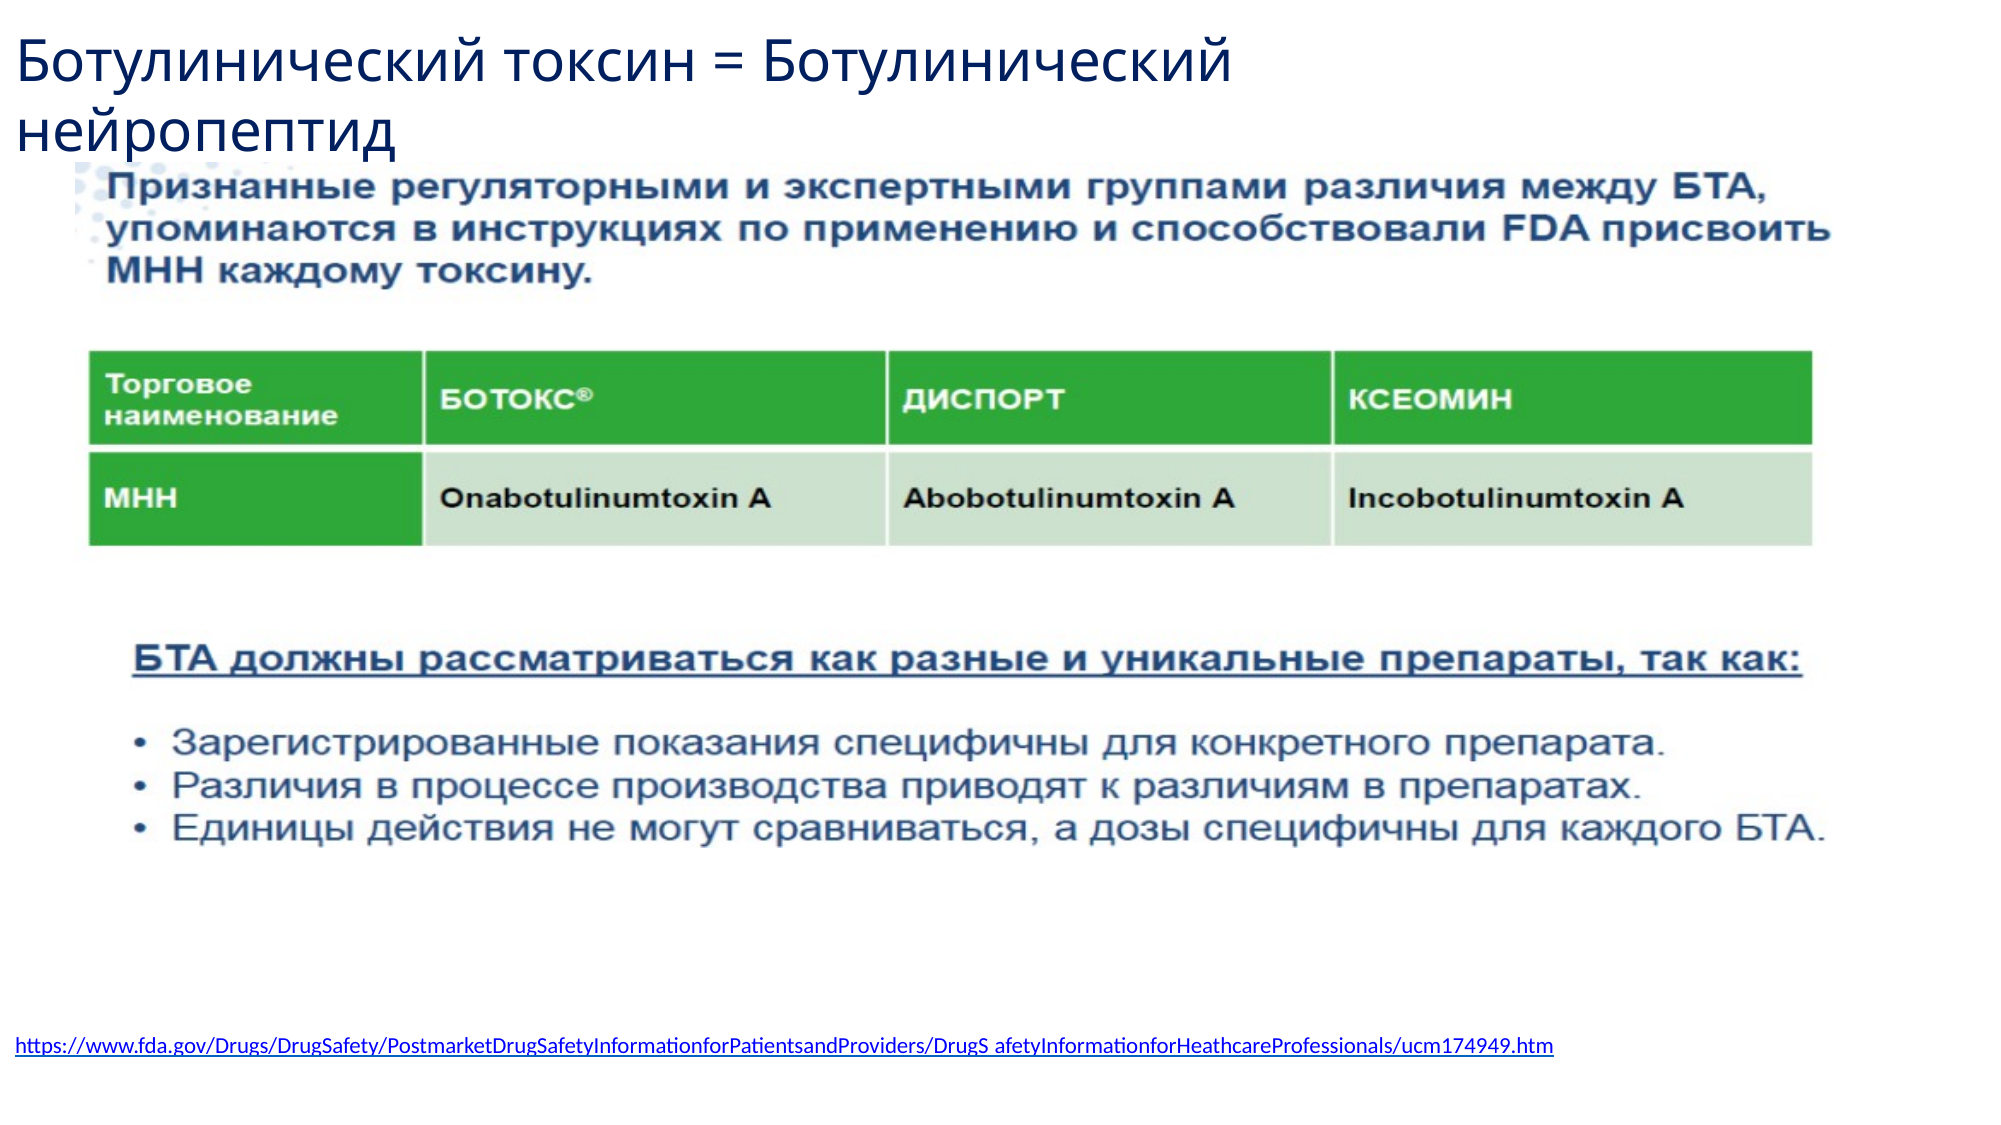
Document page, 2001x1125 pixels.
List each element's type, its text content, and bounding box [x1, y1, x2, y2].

text_box https://www.fda.gov/Drugs/DrugSafety/PostmarketDrugSafetyInformationforPatientsandProviders/DrugS afetyInformationforHeathcareProfessionals/ucm174949.htm [12, 1028, 1577, 1059]
title Ботулинический токсин = Ботулинический нейропептид [13, 20, 1390, 211]
text_box [75, 162, 1833, 849]
